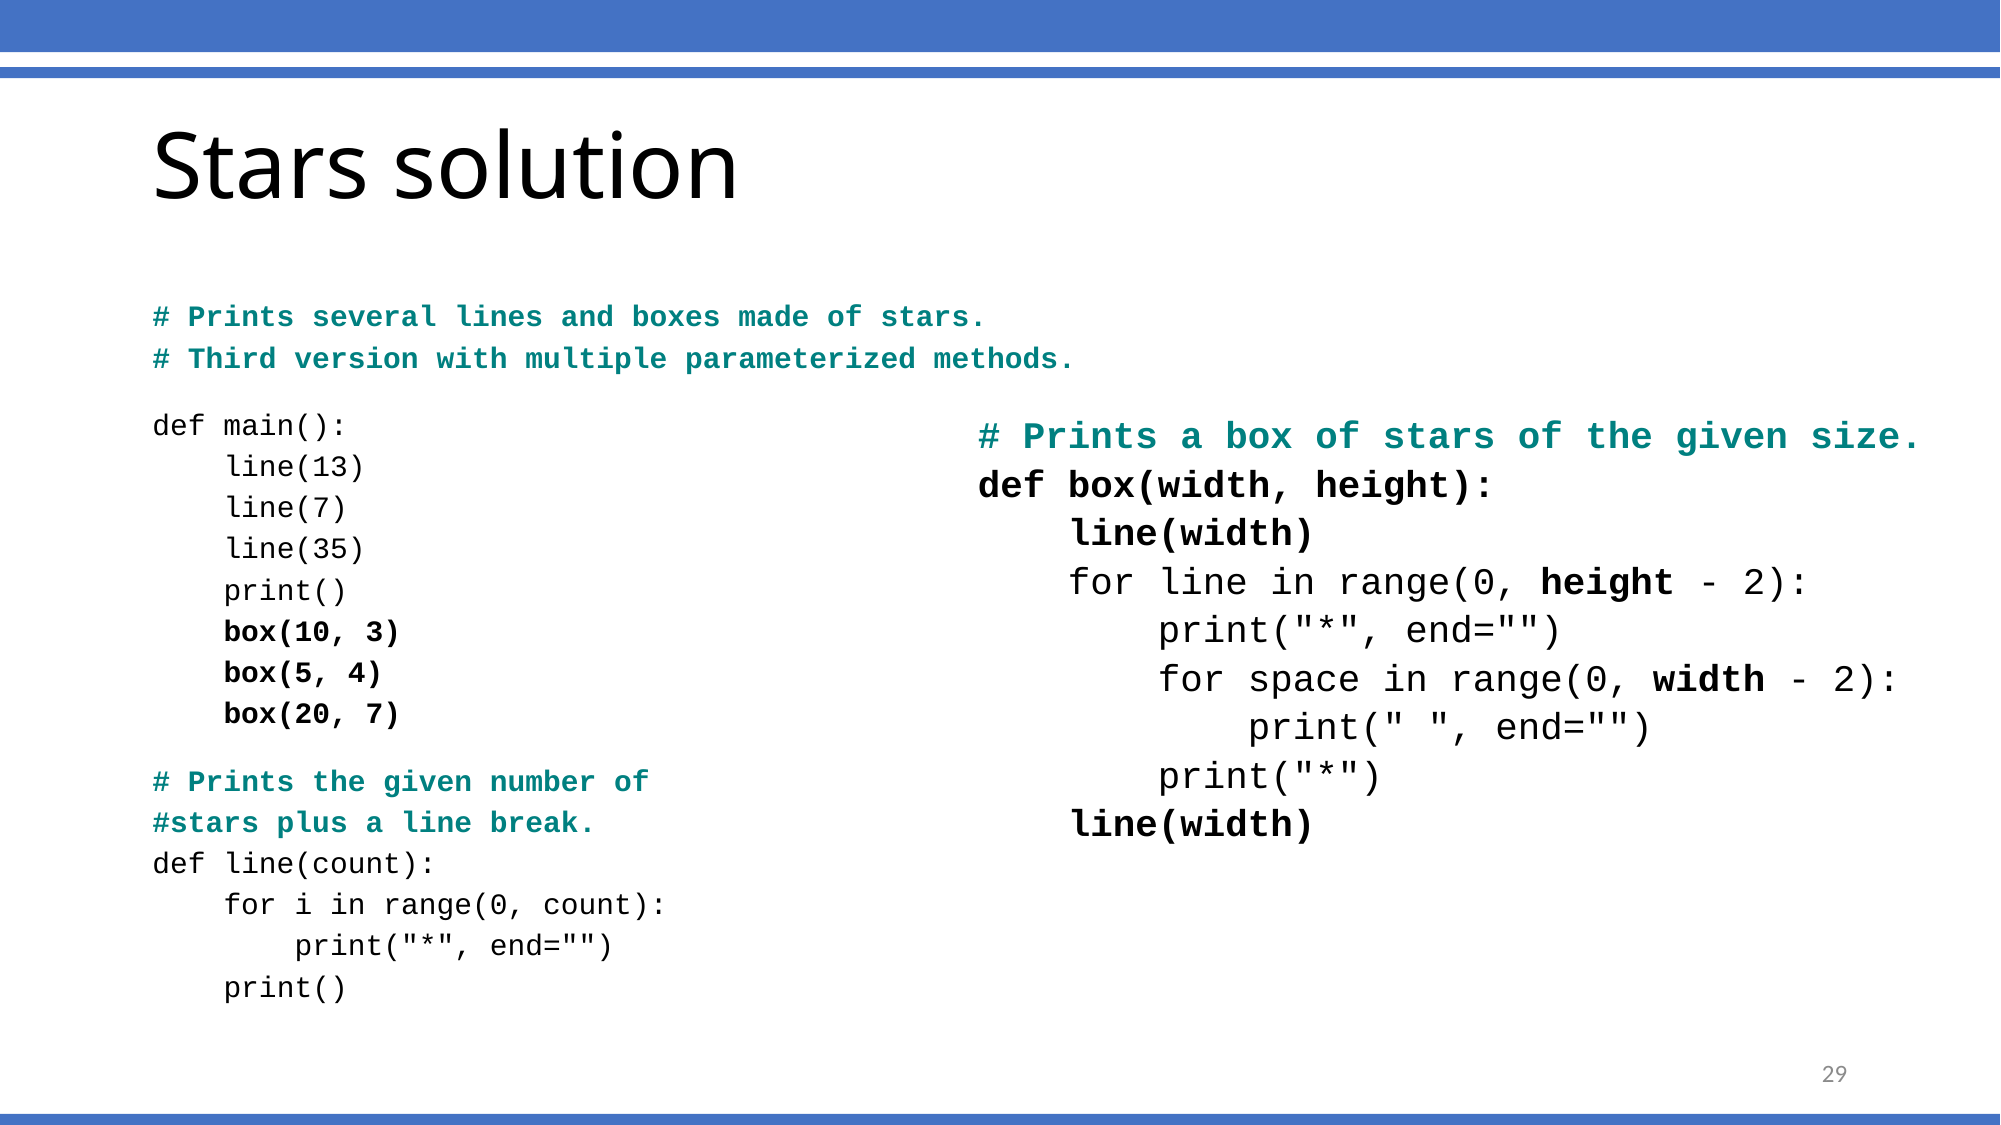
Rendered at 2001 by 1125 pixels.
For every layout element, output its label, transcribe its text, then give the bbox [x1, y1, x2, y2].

title Stars solution [137, 59, 1863, 278]
list # Prints several lines and boxes made of stars. # Third version with multiple parameterized methods. def main(): line(13) line(7) line(35) print() box(10, 3) box(5, 4) box(20, 7) # Prints the given number of #stars plus a line break. def line(count): for i in range(0, count): print("*", end="") print() [137, 299, 1863, 1014]
text_box # Prints a box of stars of the given size. def box(width, height): line(width) for line in range(0, height - 2): print("*", end="") for space in range(0, width - 2): print(" ", end="") print("*") line(width) [963, 412, 1964, 852]
slide_number 29 [1412, 1042, 1863, 1103]
